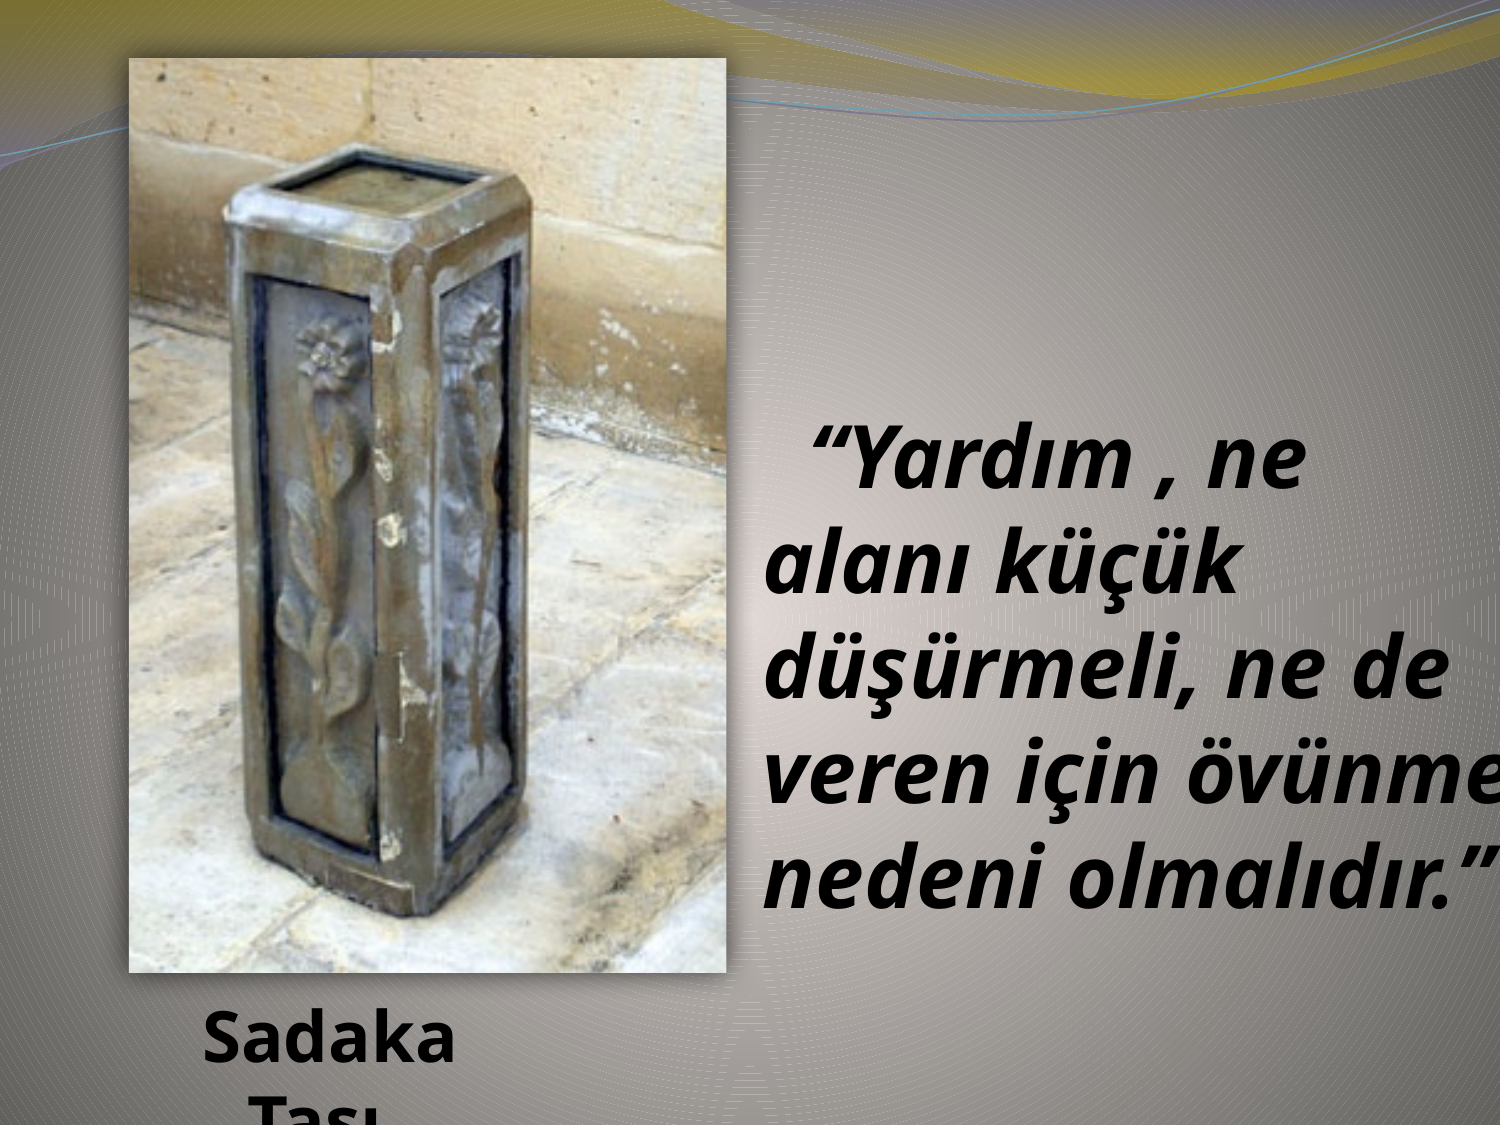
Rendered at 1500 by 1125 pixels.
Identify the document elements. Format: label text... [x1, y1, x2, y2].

list Sadaka Taşı [187, 995, 610, 1079]
text_box “Yardım , ne alanı küçük düşürmeli, ne de veren için övünme nedeni olmalıdır.” [734, 393, 1500, 668]
picture [128, 58, 727, 973]
